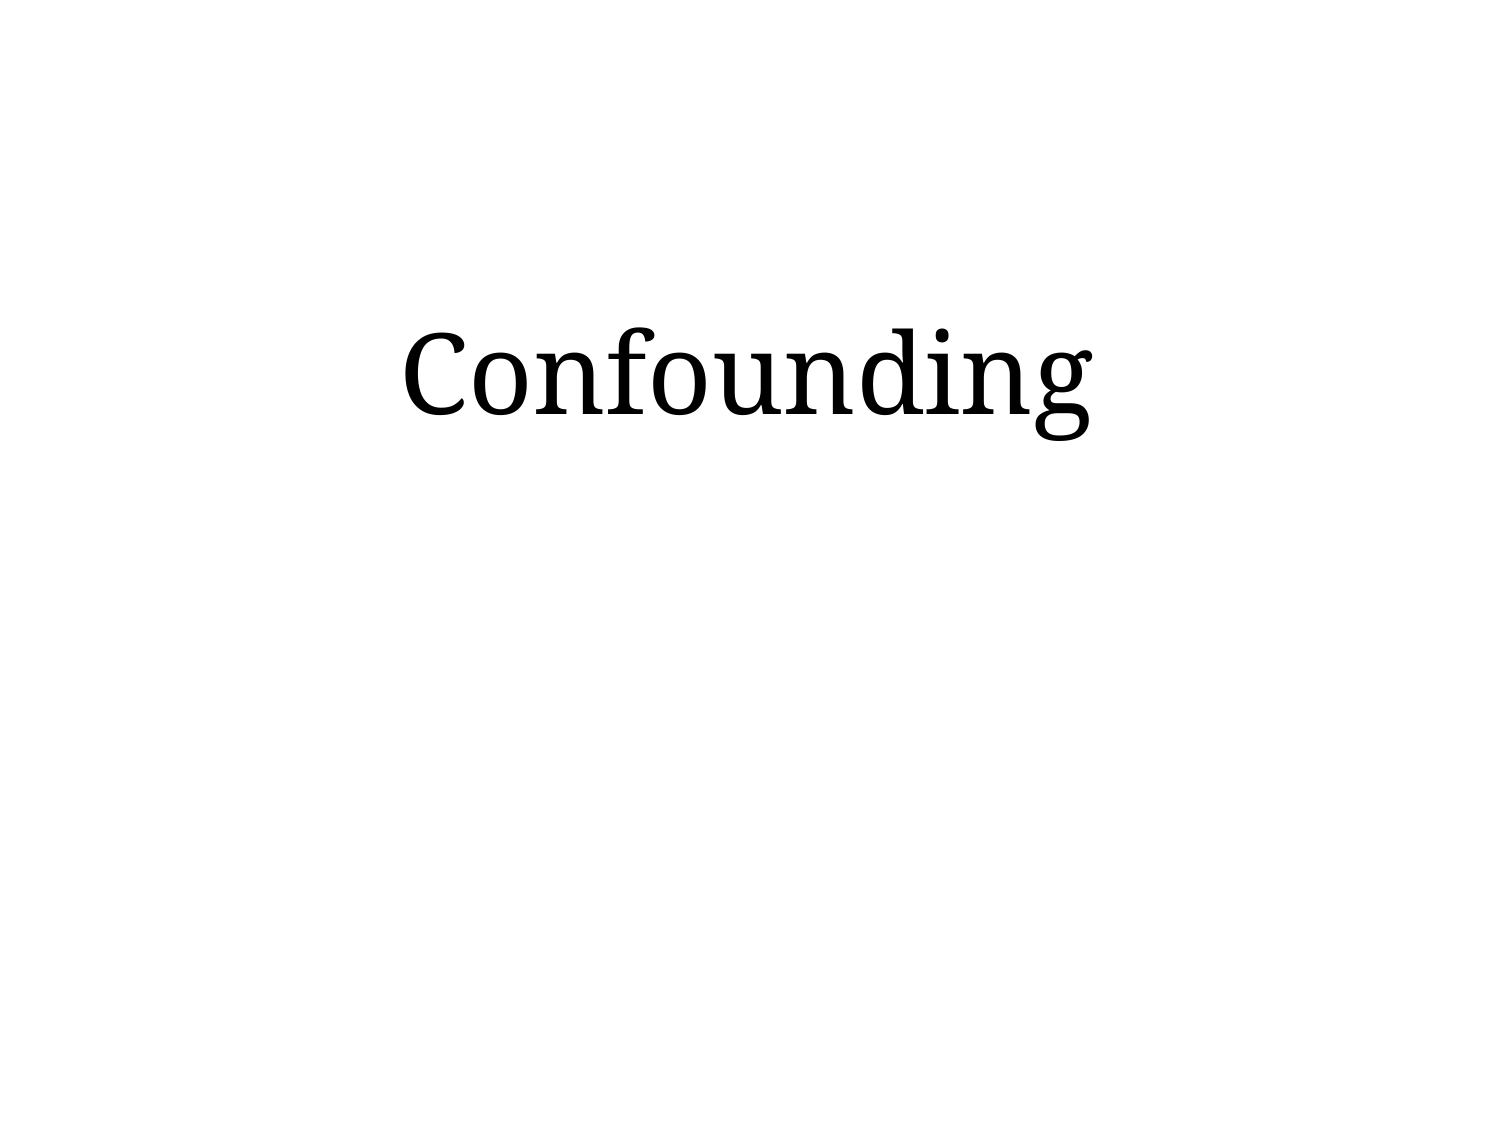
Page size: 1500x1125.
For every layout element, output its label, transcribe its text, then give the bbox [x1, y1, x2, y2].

title Confounding [99, 284, 1424, 472]
